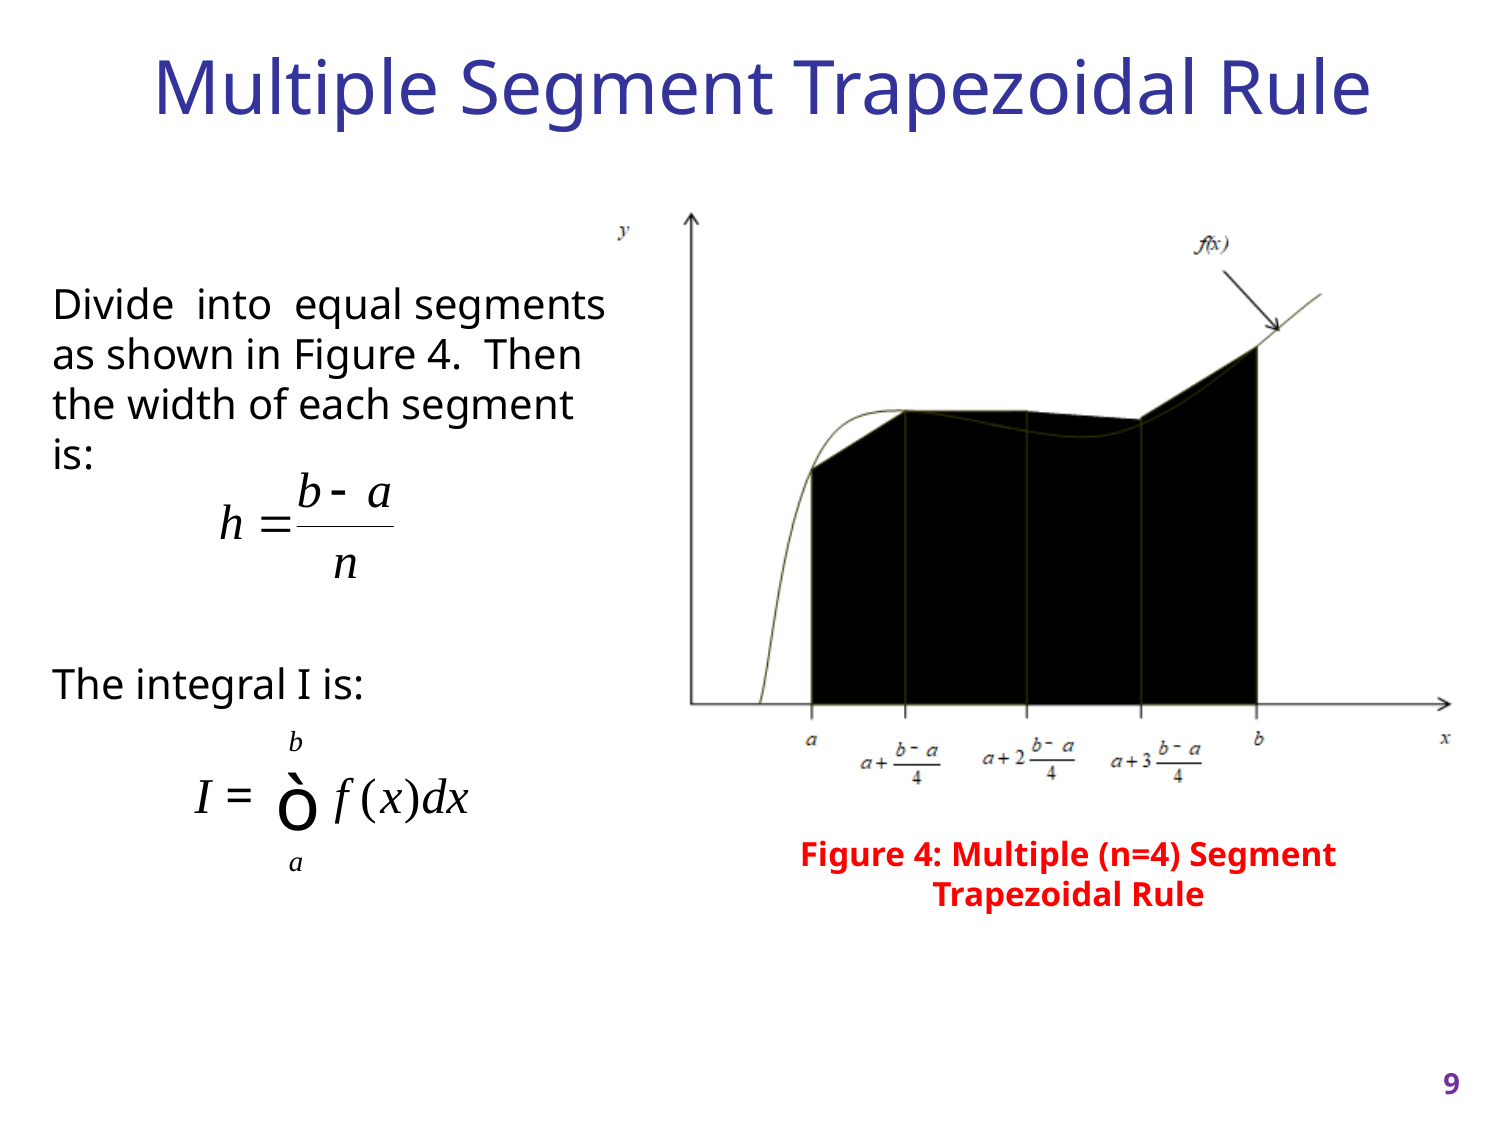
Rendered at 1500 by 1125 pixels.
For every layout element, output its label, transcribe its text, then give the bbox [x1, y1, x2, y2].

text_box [185, 721, 477, 881]
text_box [215, 464, 399, 586]
picture [609, 185, 1471, 795]
text_box The integral I is: [37, 650, 604, 715]
slide_number 9 [1399, 1049, 1476, 1113]
title Multiple Segment Trapezoidal Rule [75, 37, 1450, 138]
text_box Figure 4: Multiple (n=4) Segment Trapezoidal Rule [712, 826, 1425, 921]
text_box Divide into equal segments as shown in Figure 4. Then the width of each segment is: [37, 270, 604, 535]
